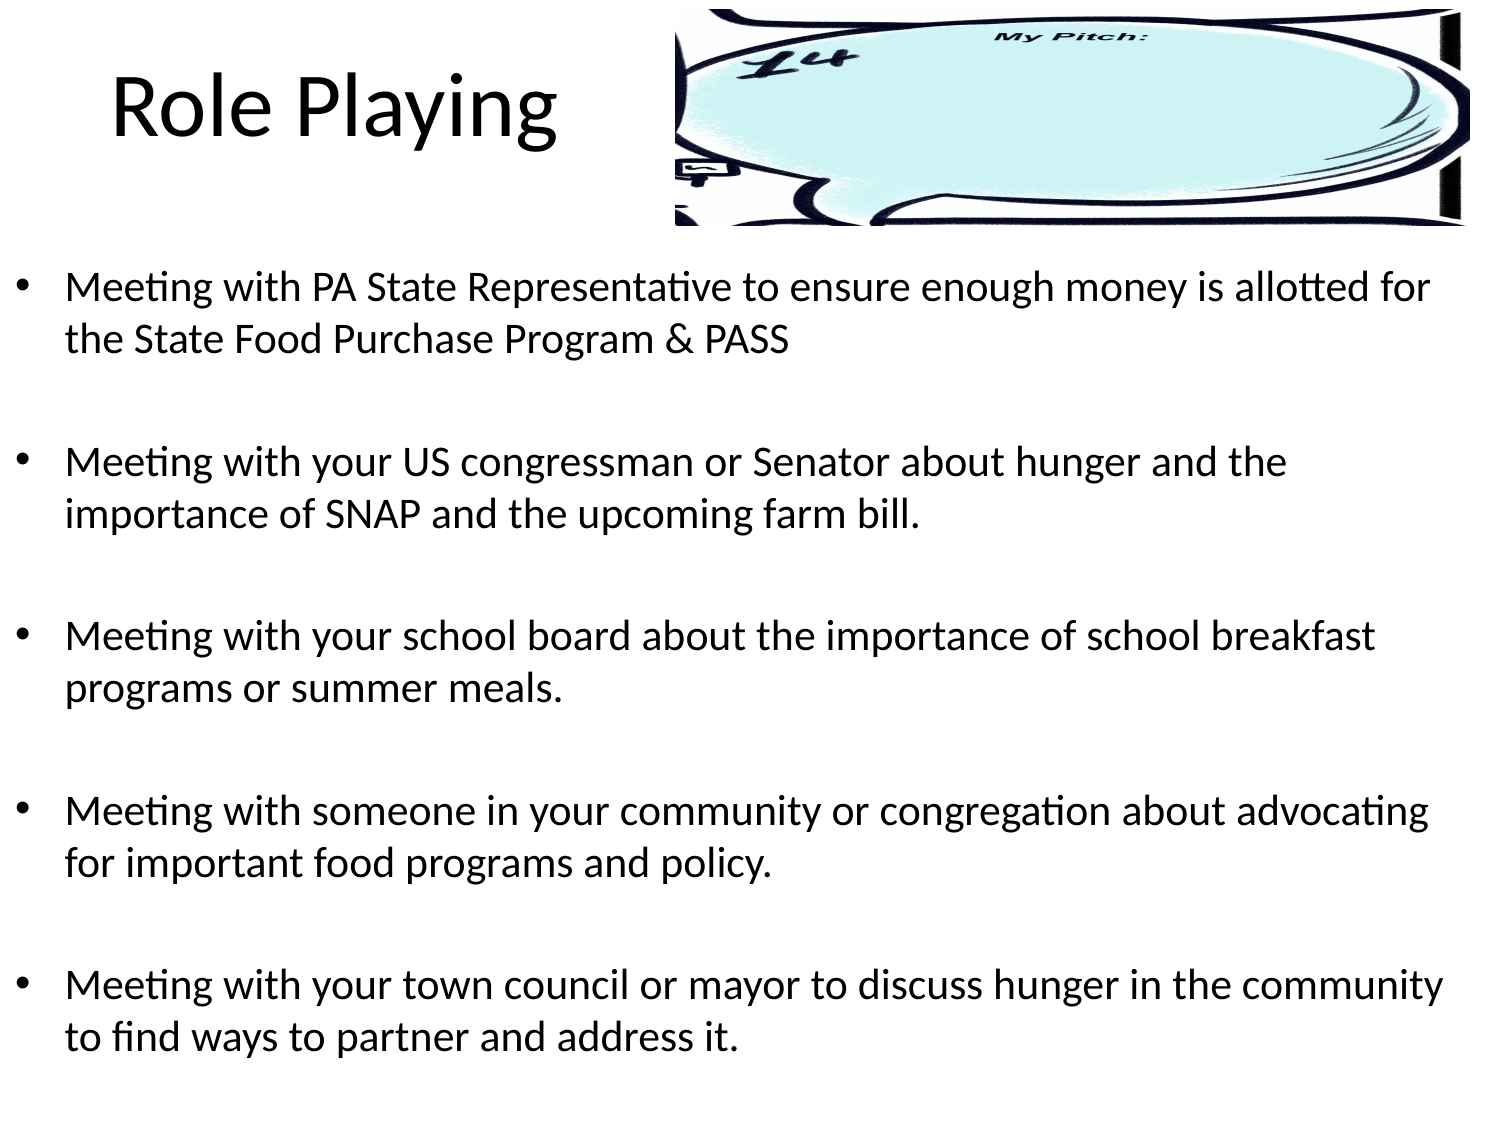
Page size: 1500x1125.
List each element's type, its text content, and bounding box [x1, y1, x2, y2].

title Role Playing [95, 37, 670, 163]
picture [675, 9, 1470, 226]
list Meeting with PA State Representative to ensure enough money is allotted for the State Food Purchase Program & PASS Meeting with your US congressman or Senator about hunger and the importance of SNAP and the upcoming farm bill. Meeting with your school board about the importance of school breakfast programs or summer meals. Meeting with someone in your community or congregation about advocating for important food programs and policy. Meeting with your town council or mayor to discuss hunger in the community to find ways to partner and address it. [0, 250, 1470, 1079]
